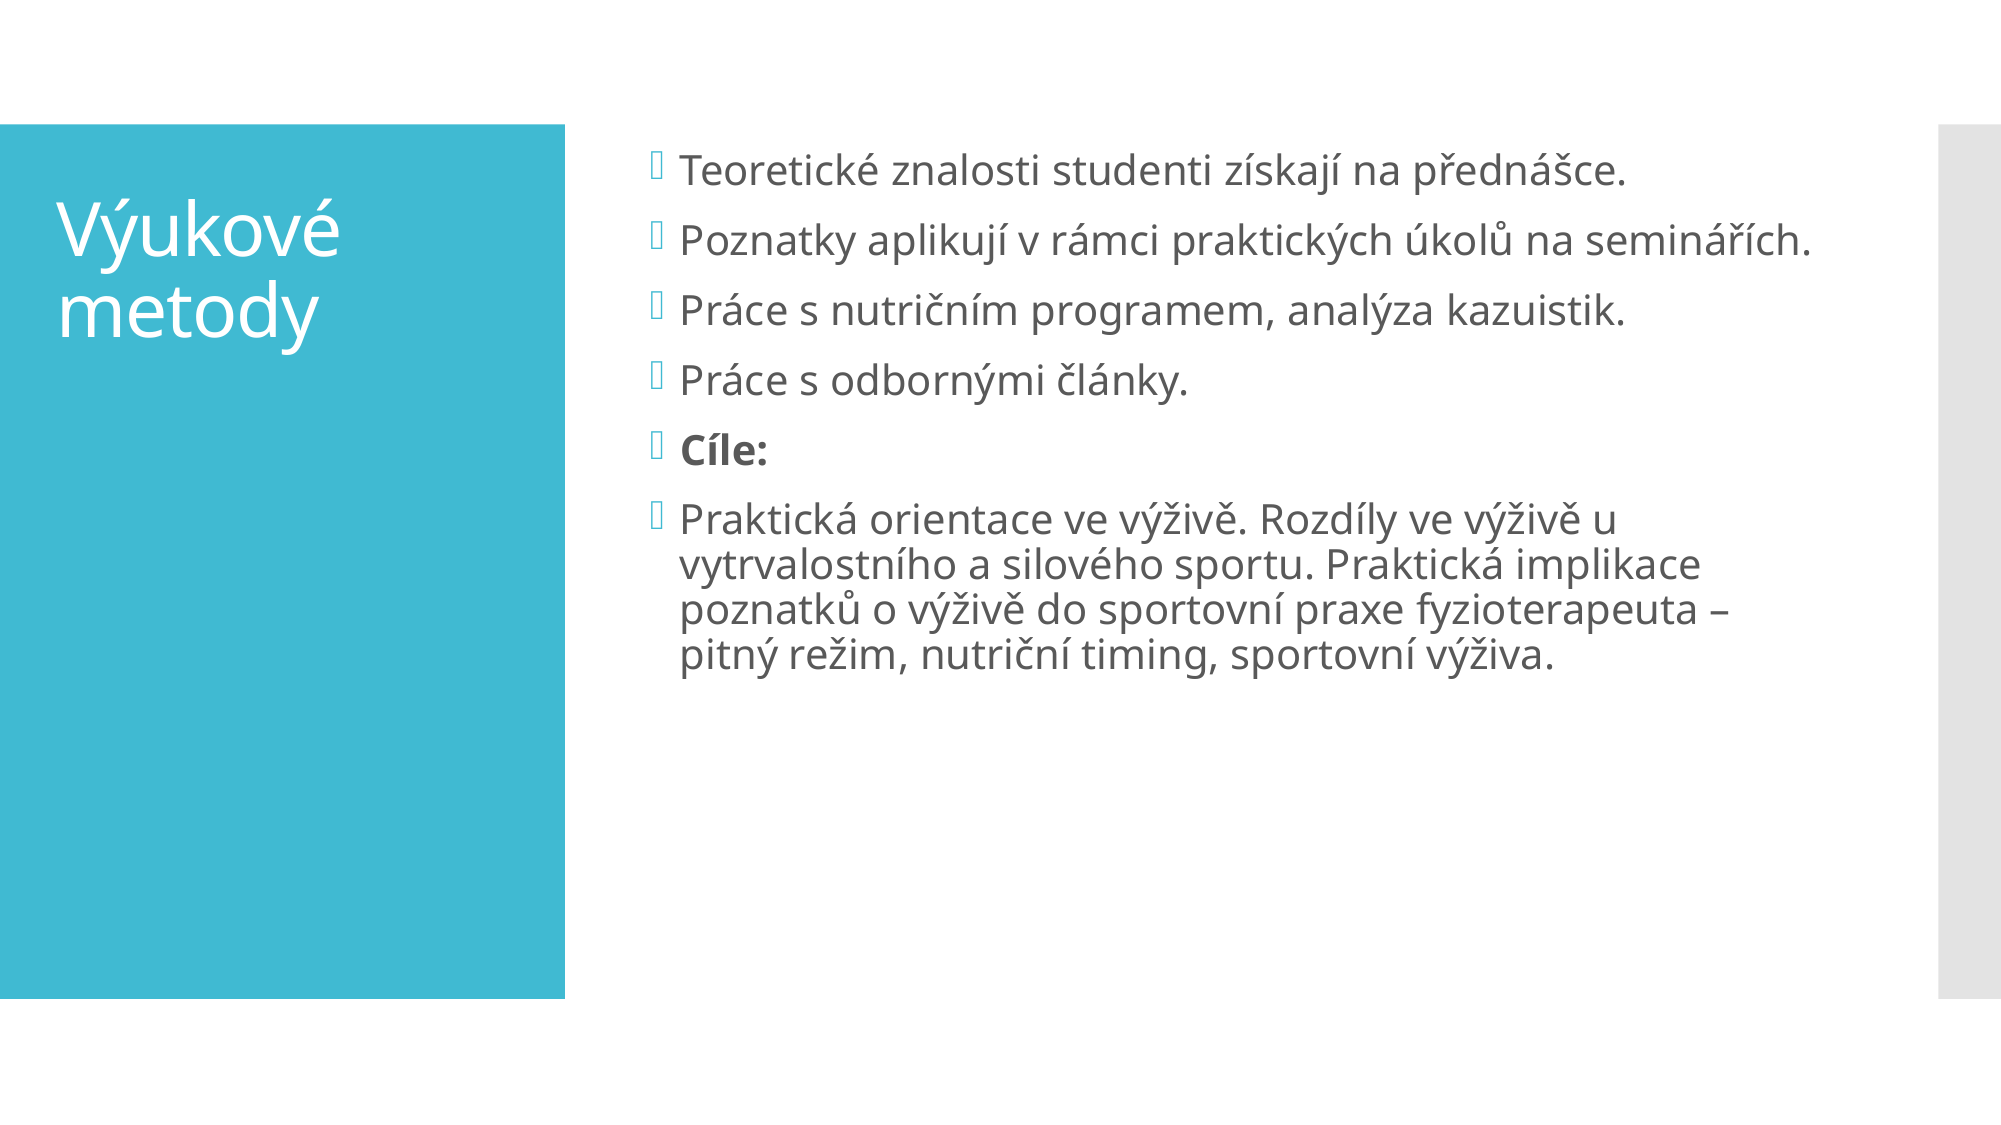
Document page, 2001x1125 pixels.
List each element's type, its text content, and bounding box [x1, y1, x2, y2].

list Teoretické znalosti studenti získají na přednášce. Poznatky aplikují v rámci praktických úkolů na seminářích. Práce s nutričním programem, analýza kazuistik. Práce s odbornými články. Cíle: Praktická orientace ve výživě. Rozdíly ve výživě u vytrvalostního a silového sportu. Praktická implikace poznatků o výživě do sportovní praxe fyzioterapeuta – pitný režim, nutriční timing, sportovní výživa. [634, 141, 1835, 982]
title Výukové metody [41, 184, 525, 940]
